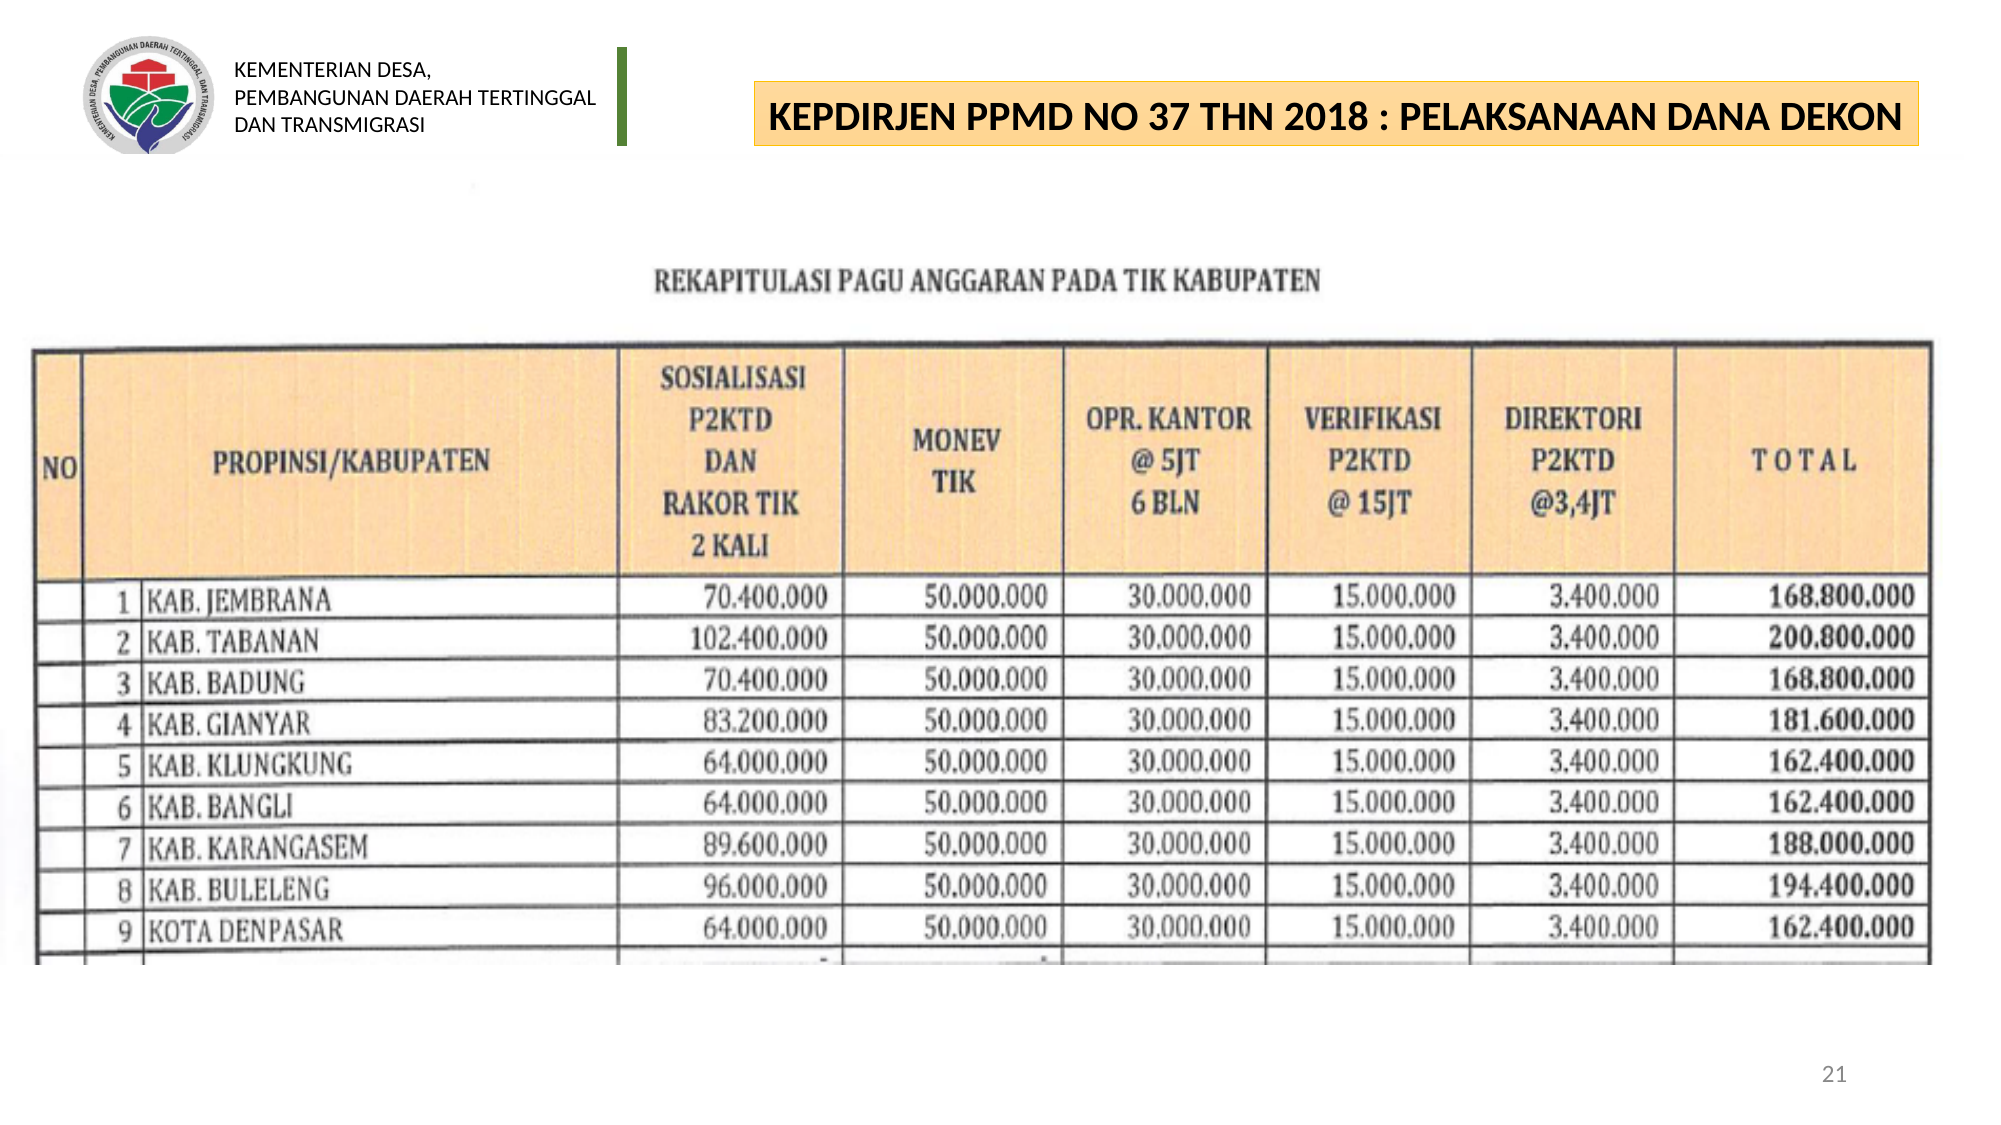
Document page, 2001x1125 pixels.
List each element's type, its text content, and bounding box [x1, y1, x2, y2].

picture [0, 35, 1964, 965]
slide_number 21 [1412, 1042, 1863, 1103]
text_box KEPDIRJEN PPMD NO 37 THN 2018 : PELAKSANAAN DANA DEKON [754, 81, 1919, 146]
